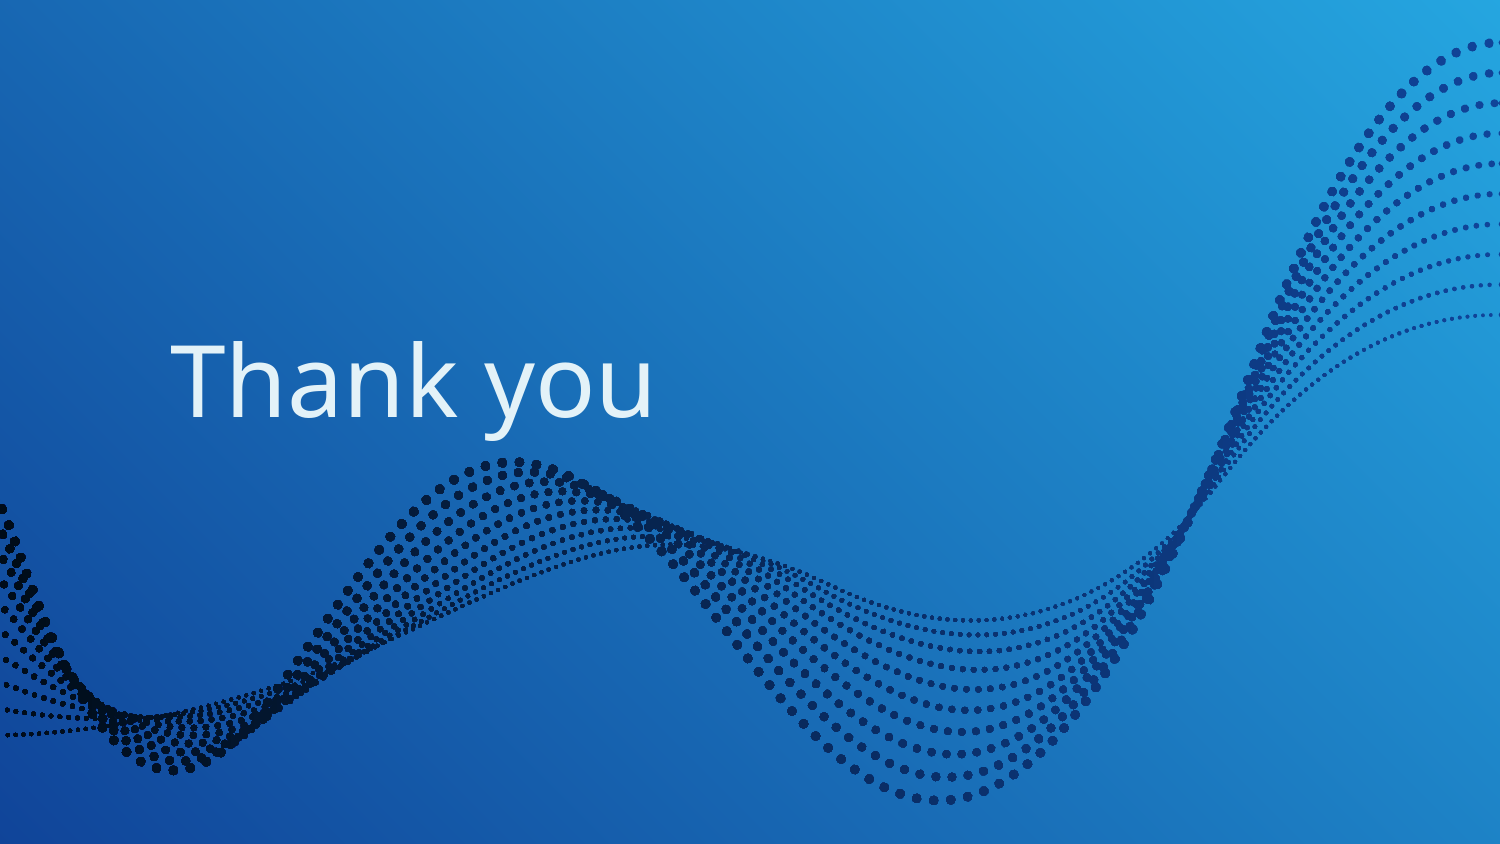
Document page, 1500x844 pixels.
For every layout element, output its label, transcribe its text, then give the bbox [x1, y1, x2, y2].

title Thank you [170, 339, 1330, 440]
